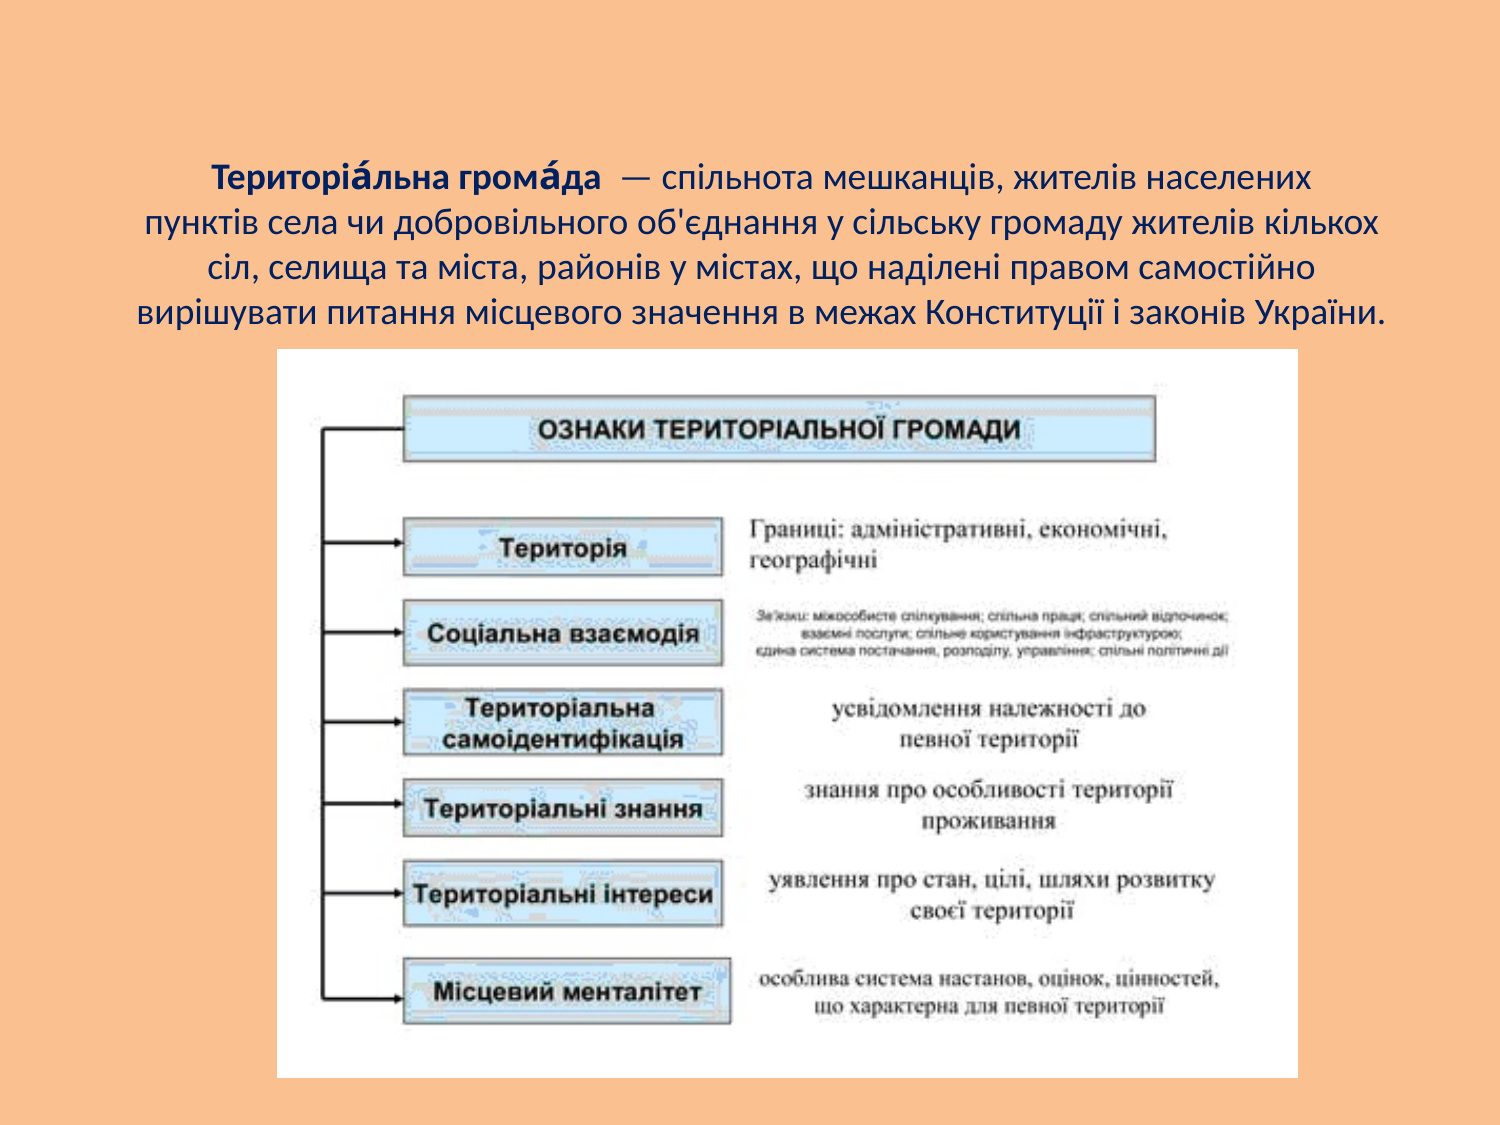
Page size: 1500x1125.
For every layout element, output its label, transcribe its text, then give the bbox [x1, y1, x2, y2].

title Територіа́льна грома́да — спільнота мешканців, жителів населених пунктів села чи добровільного об'єднання у сільську громаду жителів кількох сіл, селища та міста, районів у містах, що наділені правом самостійно вирішувати питання місцевого значення в межах Конституції і законів України. [100, 42, 1423, 532]
picture [277, 349, 1298, 1078]
